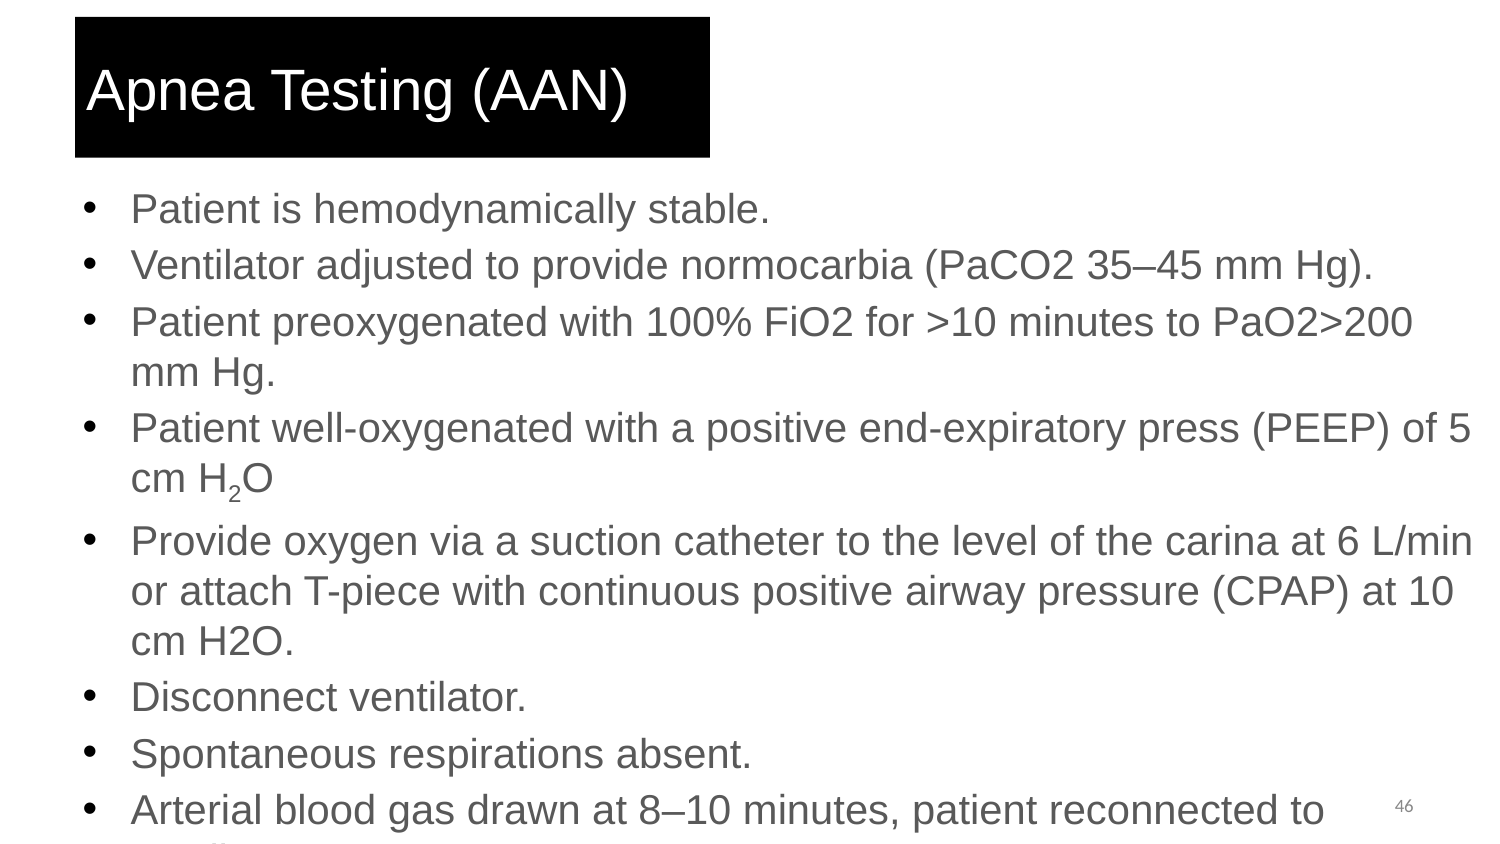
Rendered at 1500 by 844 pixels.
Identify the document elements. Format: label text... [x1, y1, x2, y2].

title Apnea Testing (AAN) [75, 16, 710, 158]
list Patient is hemodynamically stable. Ventilator adjusted to provide normocarbia (PaCO2 35–45 mm Hg). Patient preoxygenated with 100% FiO2 for >10 minutes to PaO2>200 mm Hg. Patient well-oxygenated with a positive end-expiratory press (PEEP) of 5 cm H2O Provide oxygen via a suction catheter to the level of the carina at 6 L/min or attach T-piece with continuous positive airway pressure (CPAP) at 10 cm H2O. Disconnect ventilator. Spontaneous respirations absent. Arterial blood gas drawn at 8–10 minutes, patient reconnected to ventilator. PCO2 ≥60 mm Hg, or 20 mm Hg rise from normal baseline value. [63, 176, 1500, 833]
slide_number ‹#› [1074, 782, 1425, 827]
